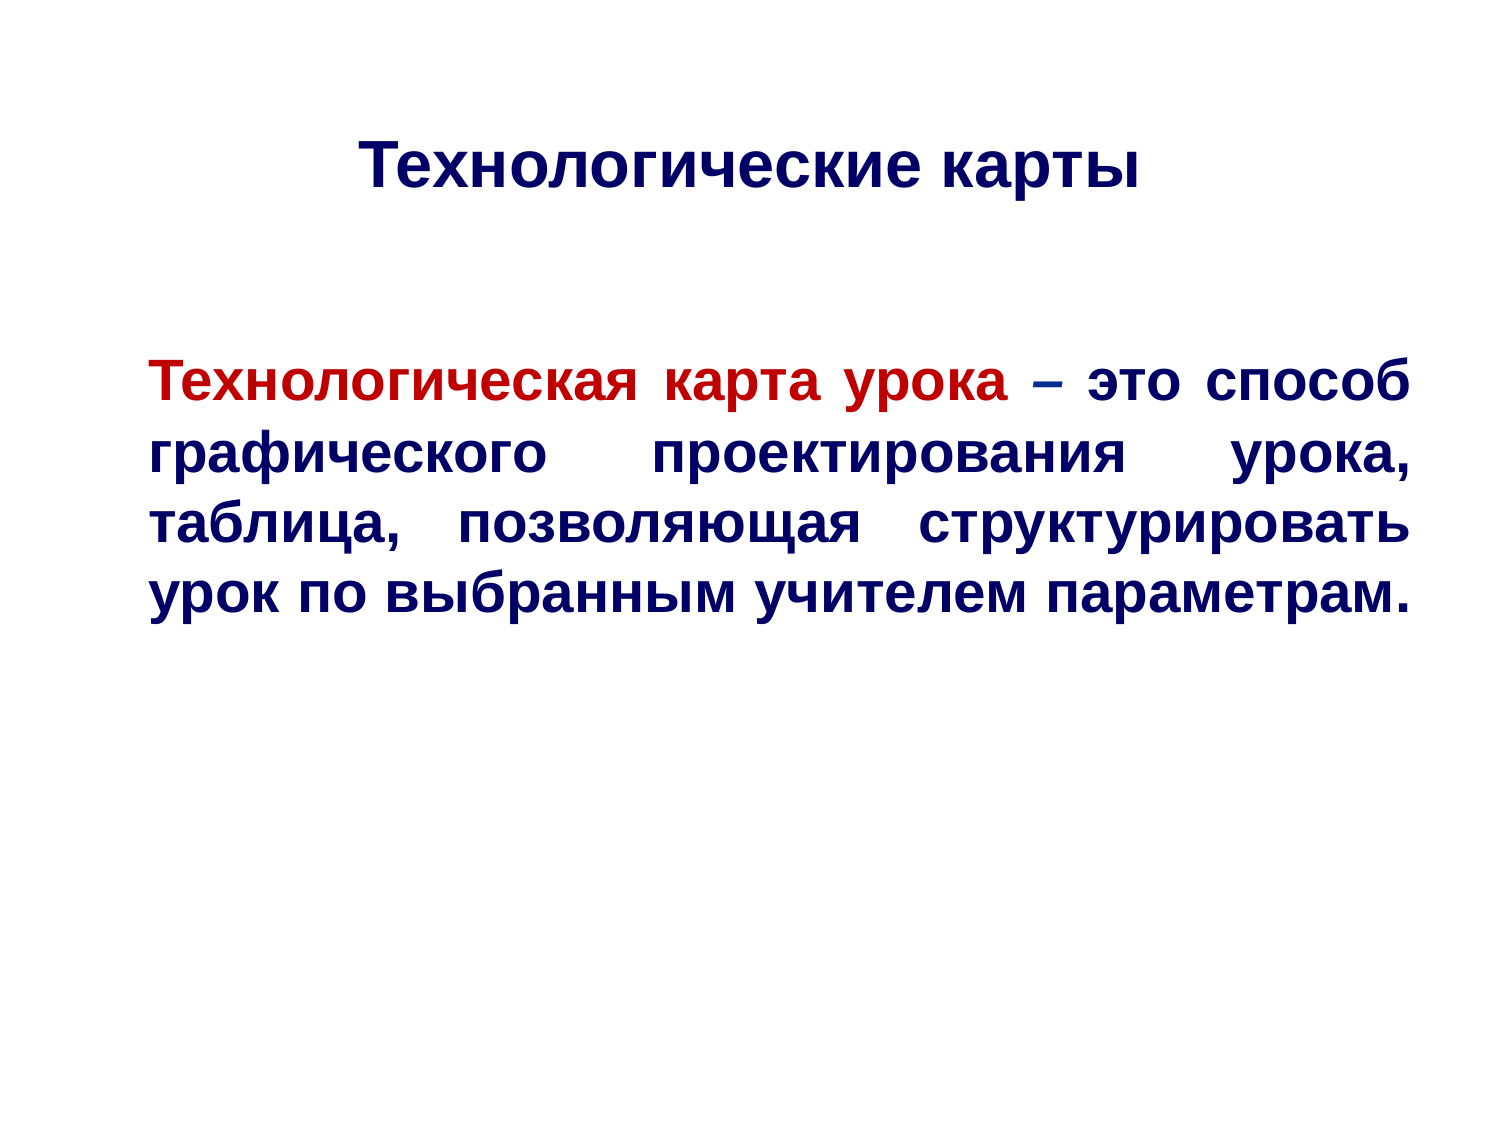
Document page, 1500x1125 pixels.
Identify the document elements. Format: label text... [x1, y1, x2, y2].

list Технологическая карта урока – это способ графического проектирования урока, таблица, позволяющая структурировать урок по выбранным учителем параметрам. [76, 326, 1427, 1035]
title Технологические карты [75, 54, 1425, 268]
